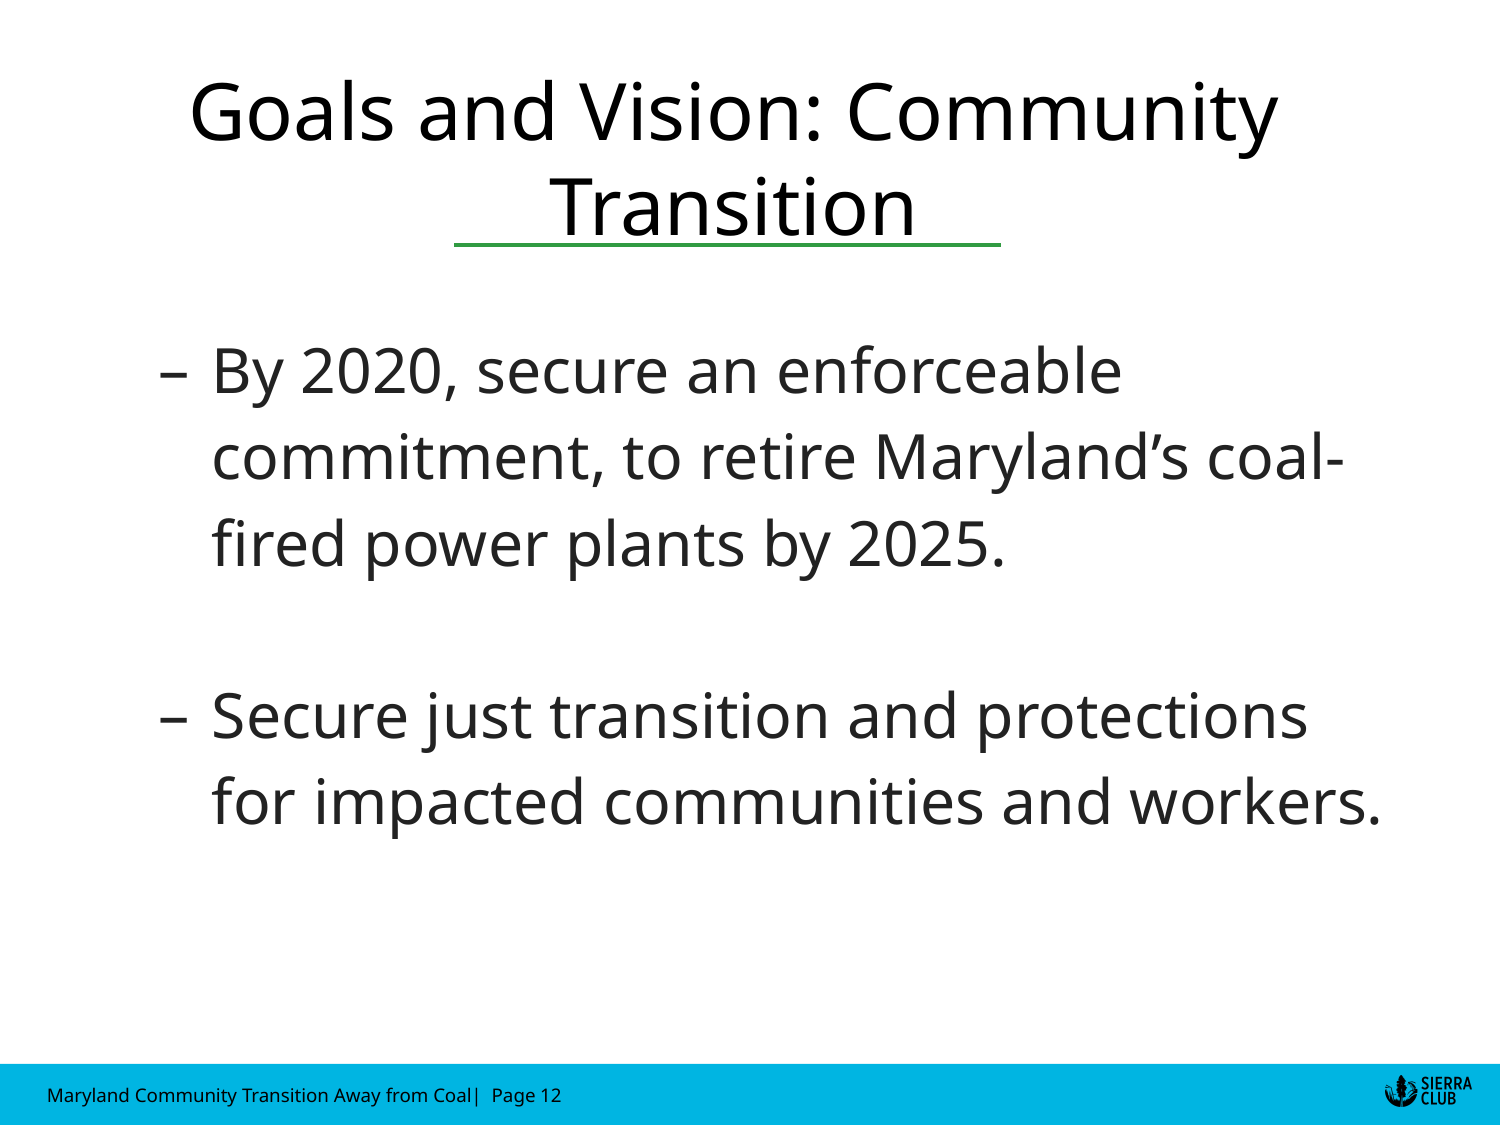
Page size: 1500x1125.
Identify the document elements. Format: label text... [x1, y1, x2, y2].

text_box Goals and Vision: Community Transition [17, 62, 1450, 250]
list By 2020, secure an enforceable commitment, to retire Maryland’s coal-fired power plants by 2025. Secure just transition and protections for impacted communities and workers. [75, 312, 1425, 1125]
